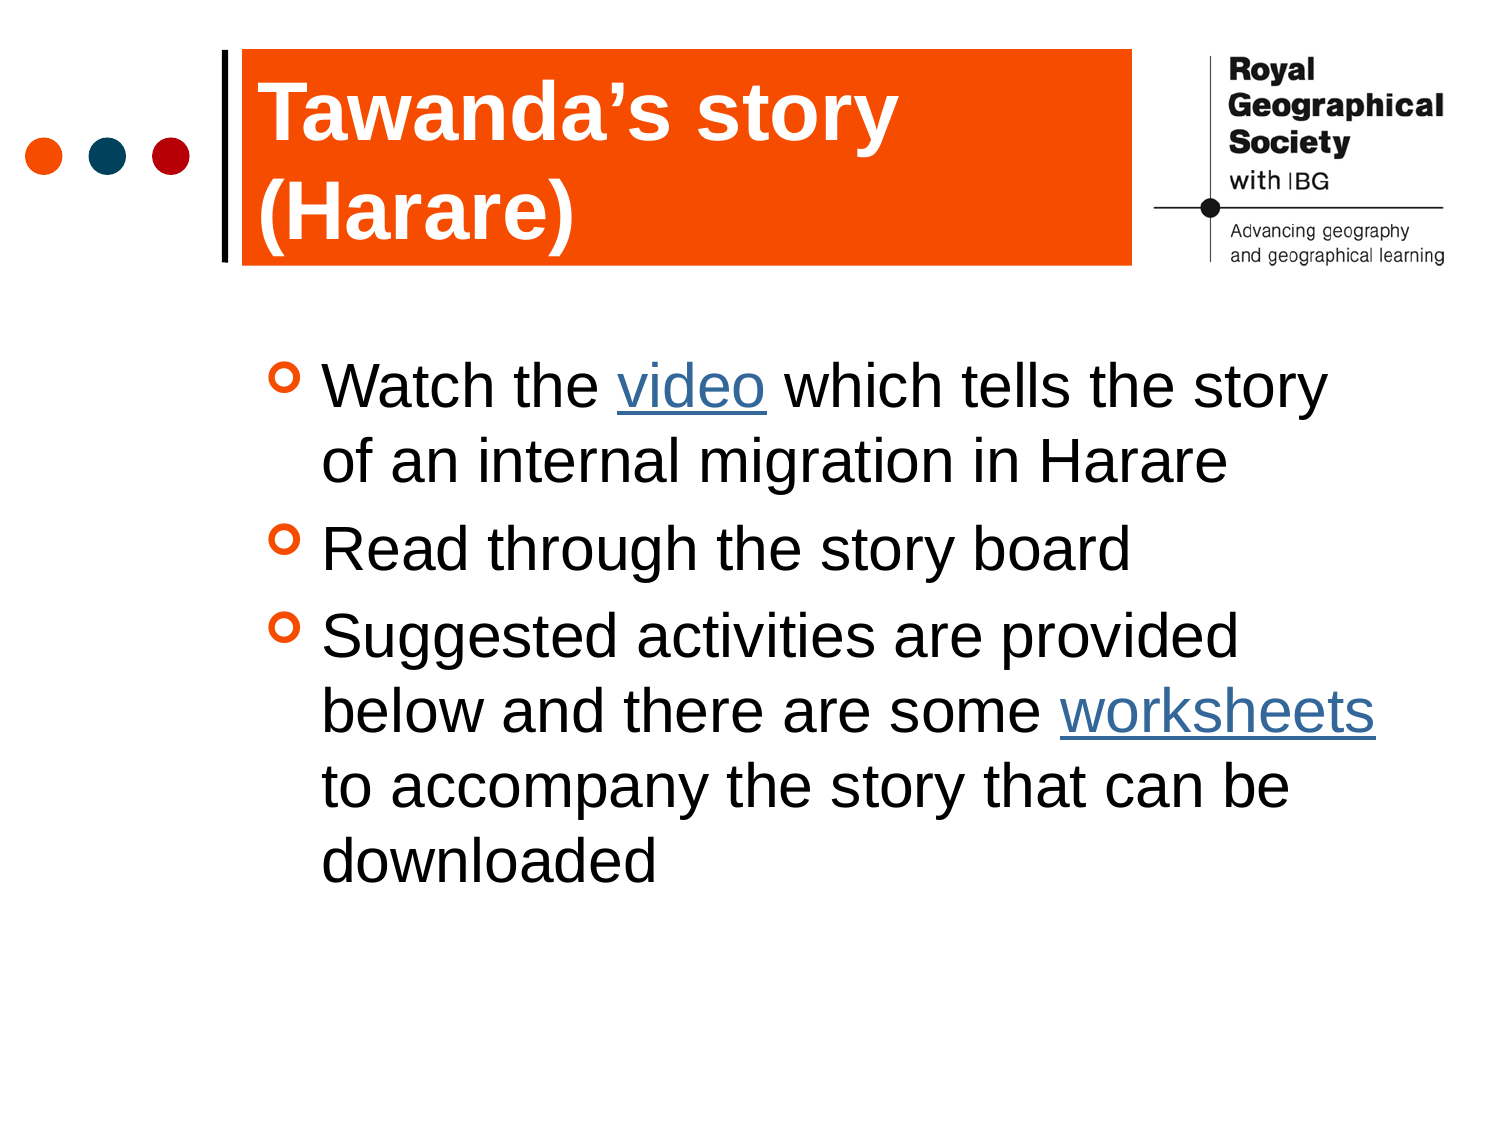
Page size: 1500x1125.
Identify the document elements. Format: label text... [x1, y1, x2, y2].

picture [1151, 51, 1451, 268]
list Watch the video which tells the story of an internal migration in Harare Read through the story board Suggested activities are provided below and there are some worksheets to accompany the story that can be downloaded [249, 338, 1400, 988]
title Tawanda’s story (Harare) [242, 49, 1132, 266]
